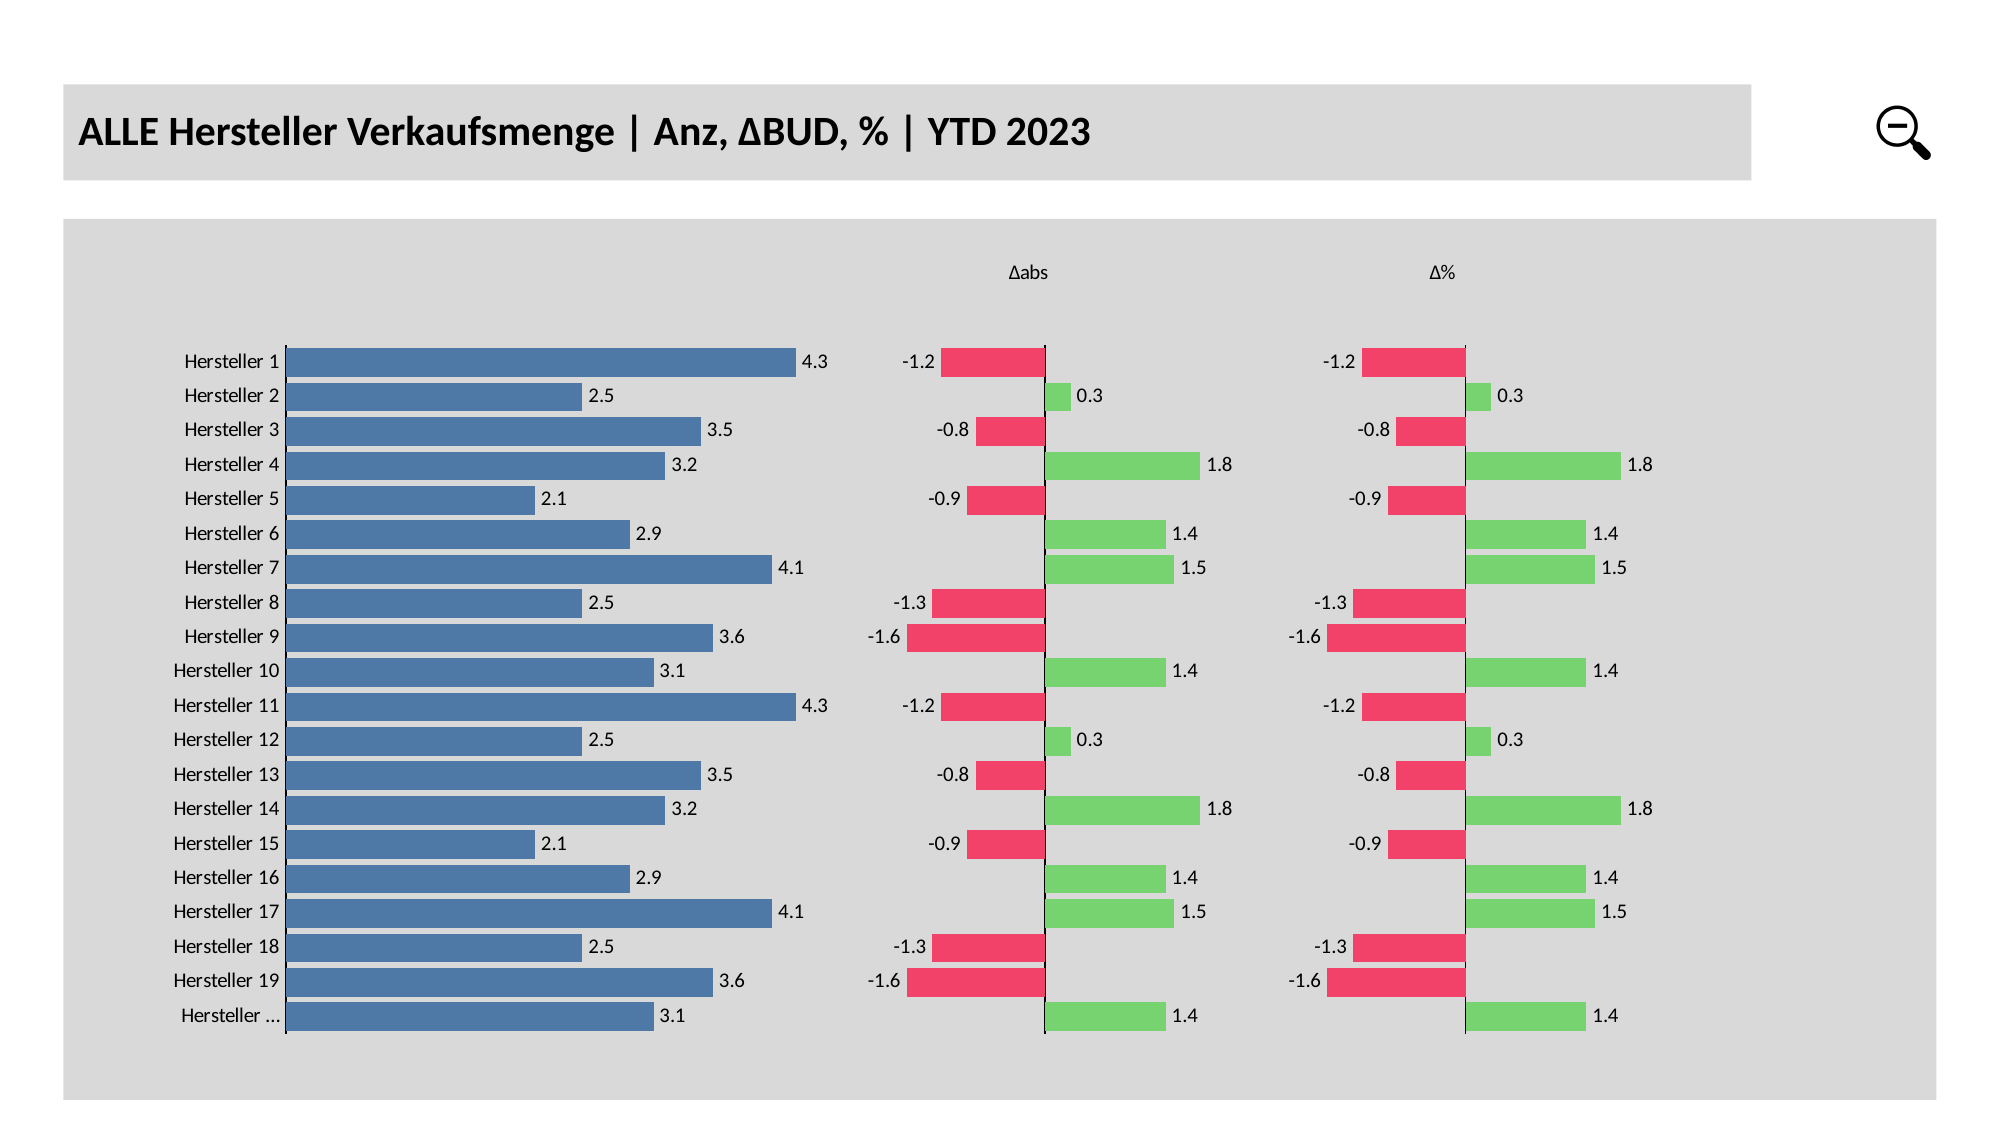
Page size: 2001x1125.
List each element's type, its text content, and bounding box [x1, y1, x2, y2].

picture [1871, 99, 1937, 165]
title ALLE Hersteller Verkaufsmenge | Anz, ΔBUD, % | YTD 2023 [63, 84, 1752, 181]
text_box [85, 226, 1678, 1092]
